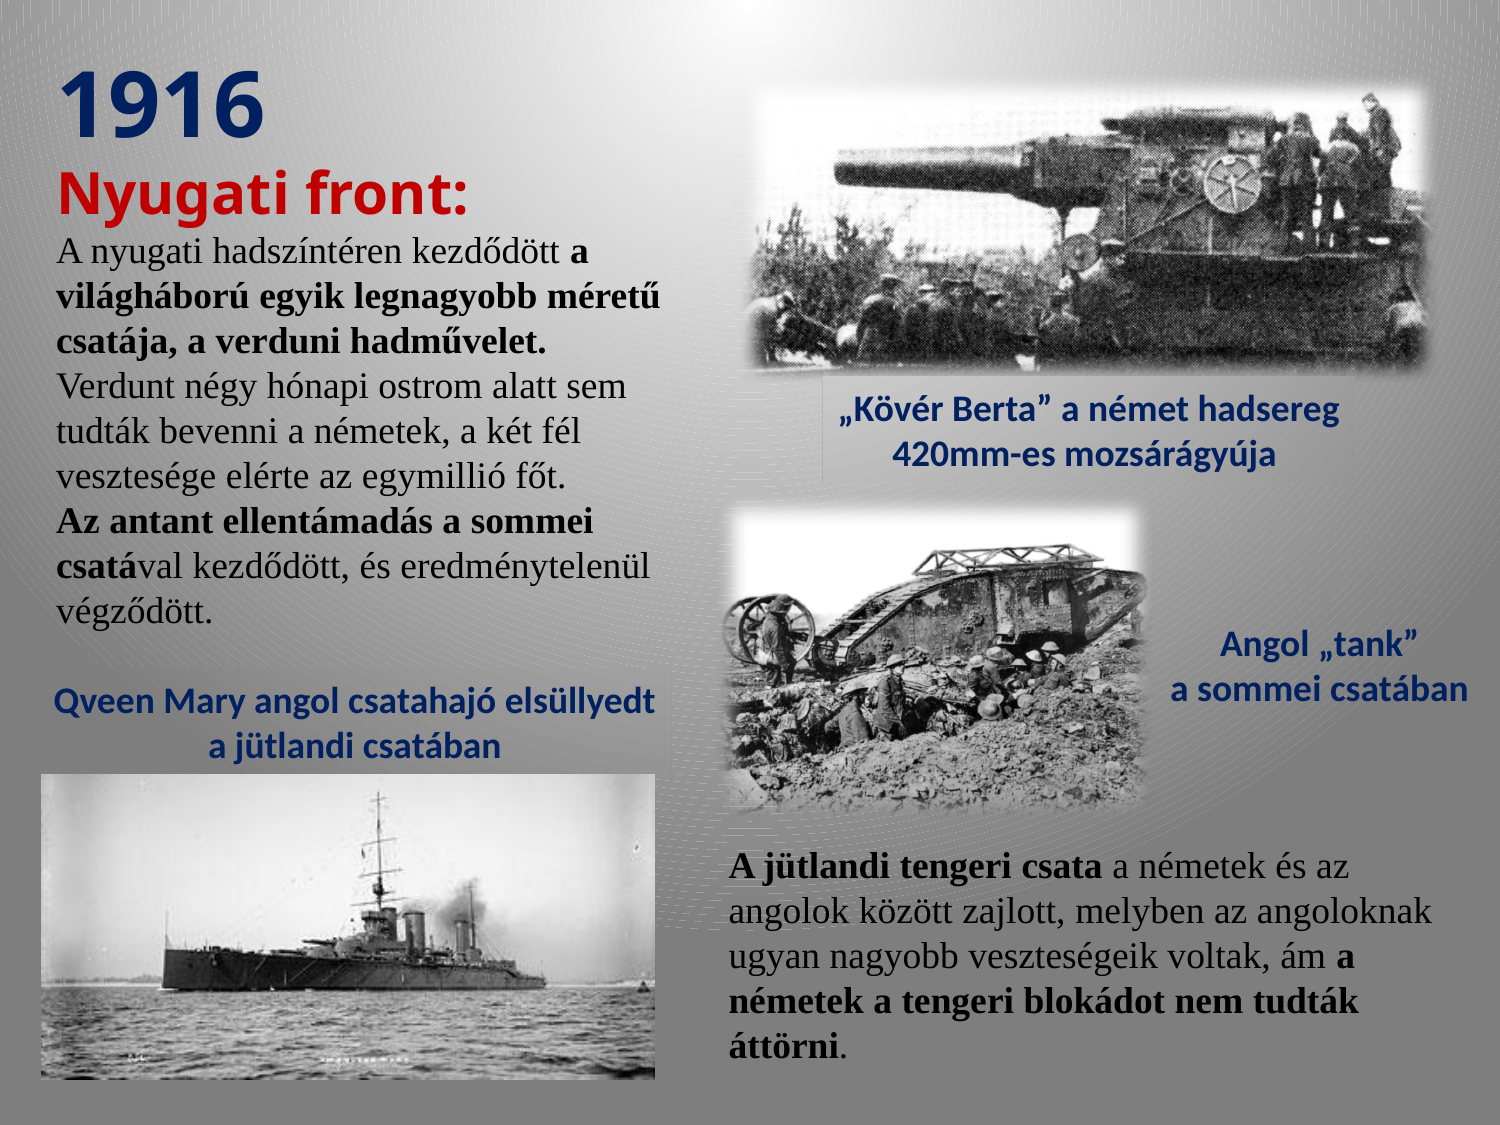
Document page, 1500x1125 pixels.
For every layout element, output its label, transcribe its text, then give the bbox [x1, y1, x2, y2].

picture [40, 680, 655, 1080]
text_box 1916 Nyugati front: A nyugati hadszíntéren kezdődött a világháború egyik legnagyobb méretű csatája, a verduni hadművelet. Verdunt négy hónapi ostrom alatt sem tudták bevenni a németek, a két fél vesztesége elérte az egymillió főt. Az antant ellentámadás a sommei csatával kezdődött, és eredménytelenül végződött. [41, 38, 691, 684]
text_box A jütlandi tengeri csata a németek és az angolok között zajlott, melyben az angoloknak ugyan nagyobb veszteségeik voltak, ám a németek a tengeri blokádot nem tudták áttörni. [713, 834, 1464, 1074]
text_box „Kövér Berta” a német hadsereg 420mm-es mozsárágyúja [822, 391, 1355, 482]
text_box Angol „tank” a sommei csatában [1160, 611, 1484, 717]
picture [714, 490, 1155, 821]
text_box Qveen Mary angol csatahajó elsüllyedt a jütlandi csatában [38, 668, 672, 774]
picture [739, 71, 1439, 383]
